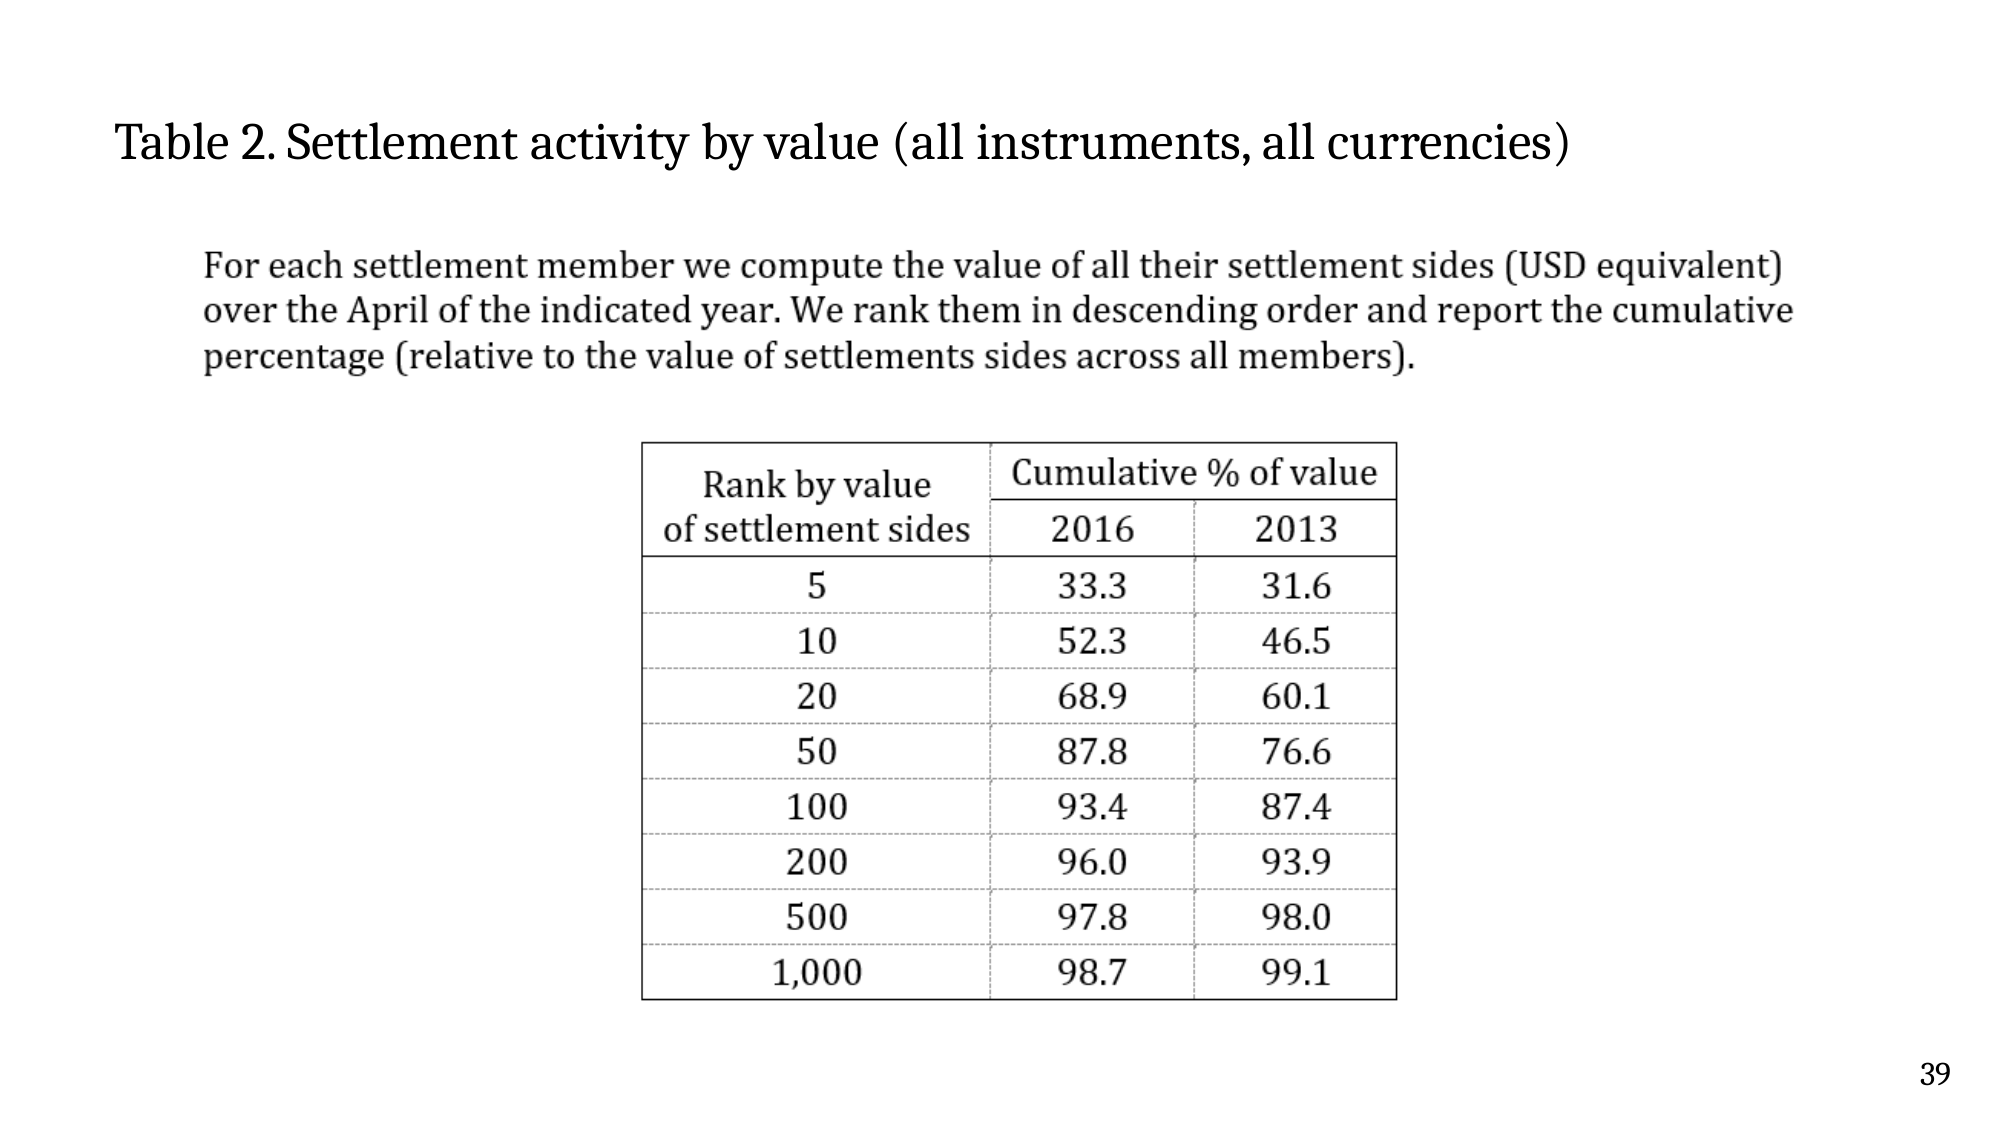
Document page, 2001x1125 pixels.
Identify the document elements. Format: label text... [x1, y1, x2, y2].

slide_number 39 [1904, 1041, 1967, 1104]
picture [182, 228, 1851, 1043]
title Table 2. Settlement activity by value (all instruments, all currencies) [99, 80, 1900, 198]
